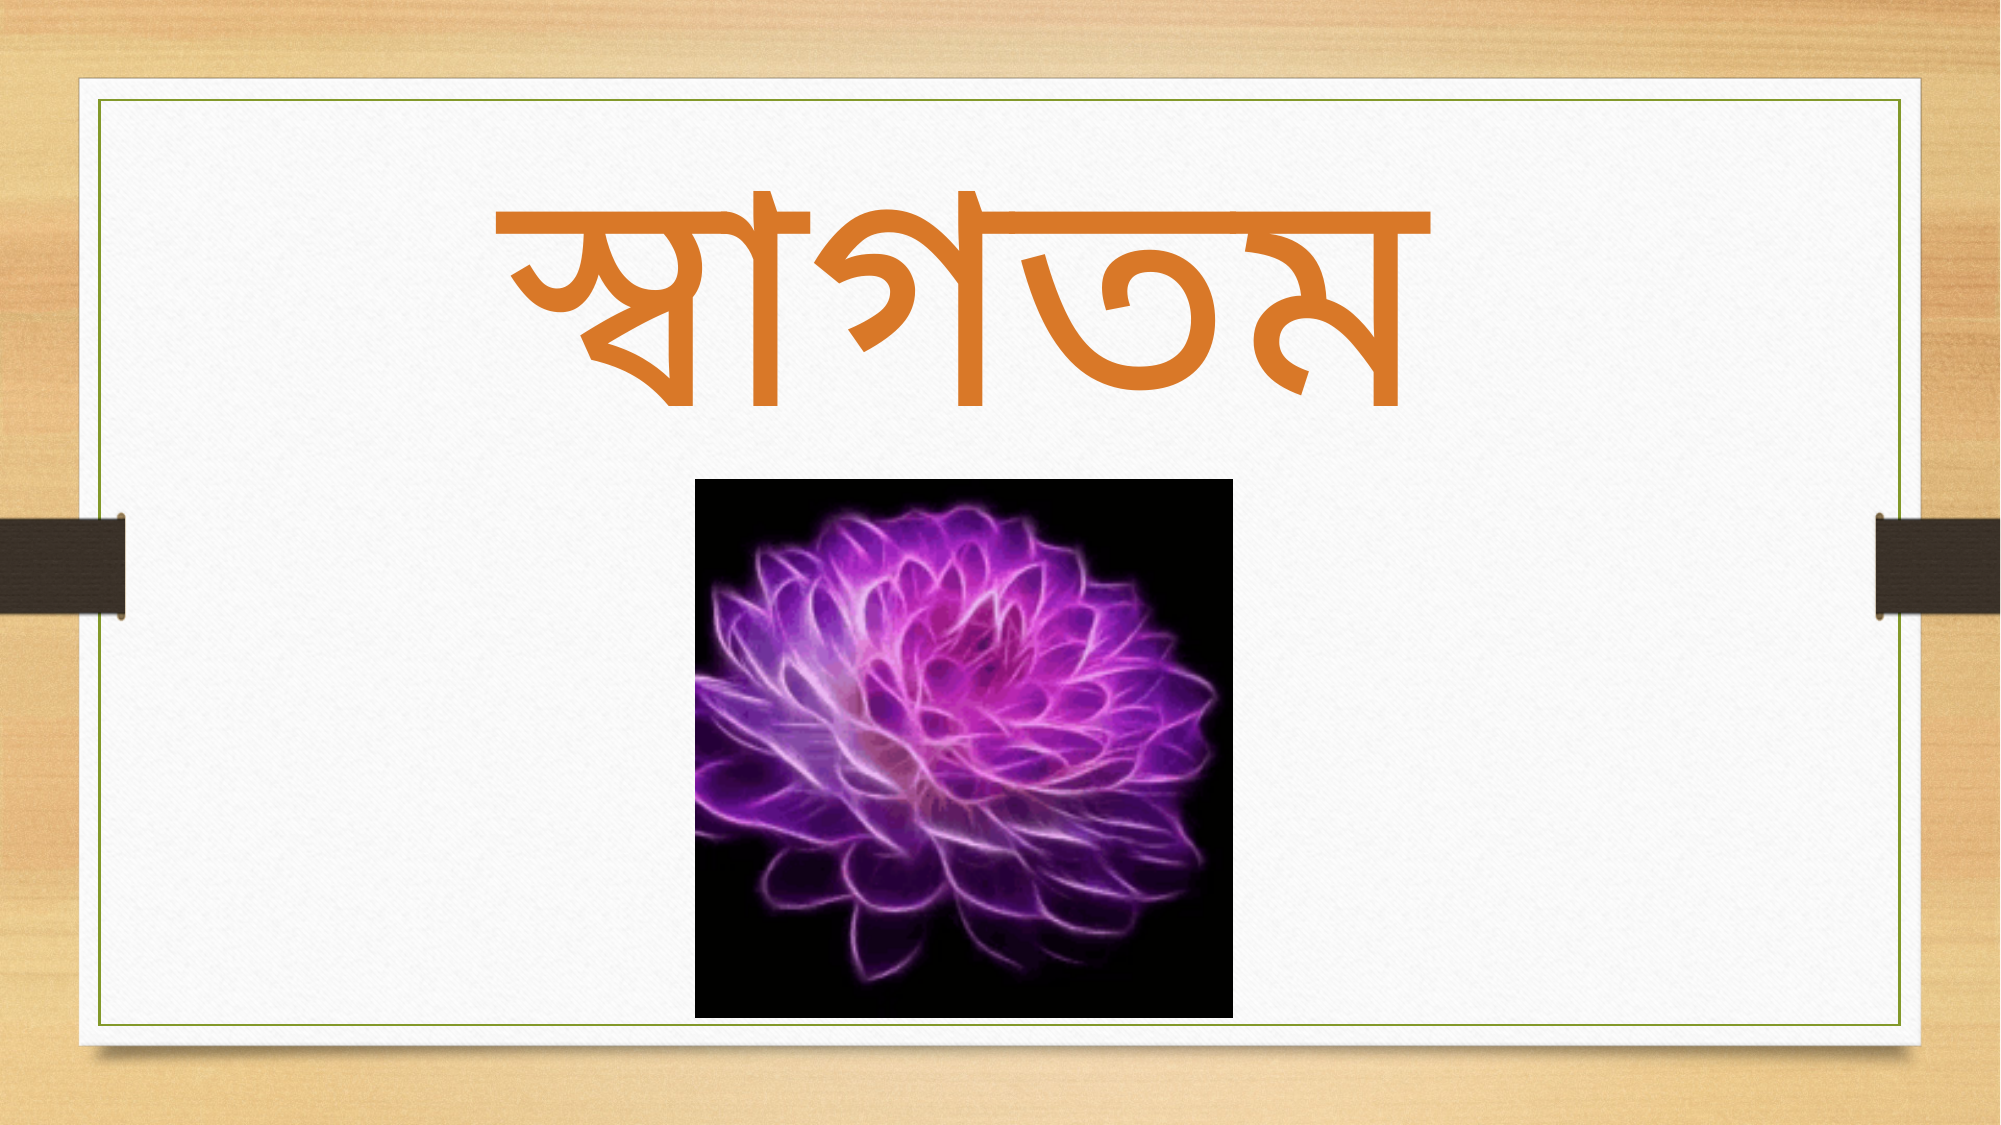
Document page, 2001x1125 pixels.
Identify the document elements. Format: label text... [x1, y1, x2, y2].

text_box স্বাগতম [484, 85, 1444, 476]
picture [0, 0, 2001, 1125]
